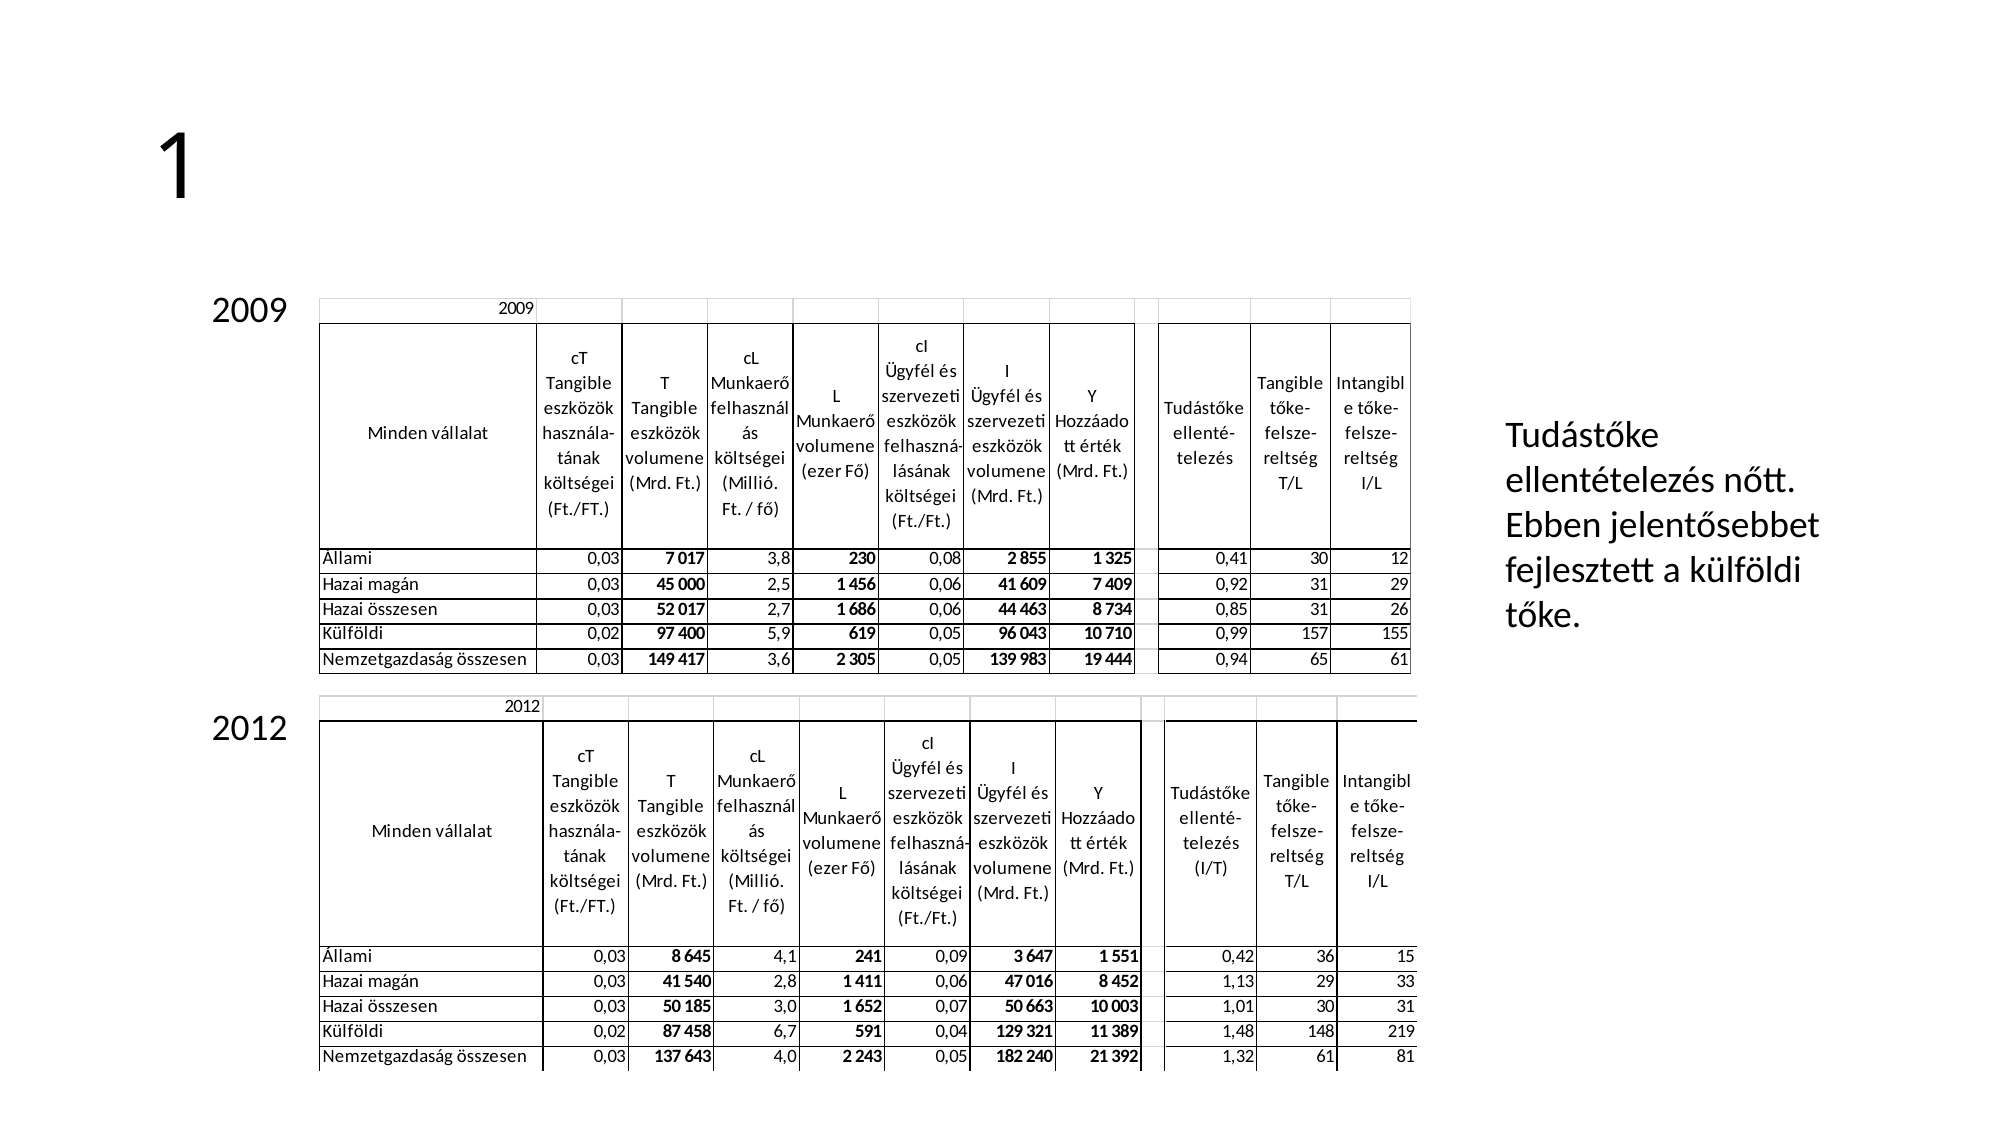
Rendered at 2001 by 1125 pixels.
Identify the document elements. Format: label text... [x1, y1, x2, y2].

text_box Tudástőke ellentételezés nőtt. Ebben jelentősebbet fejlesztett a külföldi tőke. [1490, 403, 1890, 643]
picture [318, 695, 1419, 1072]
picture [318, 298, 1412, 675]
text_box 2012 [196, 695, 318, 756]
text_box 2009 [196, 277, 319, 337]
title 1 [137, 59, 1863, 278]
